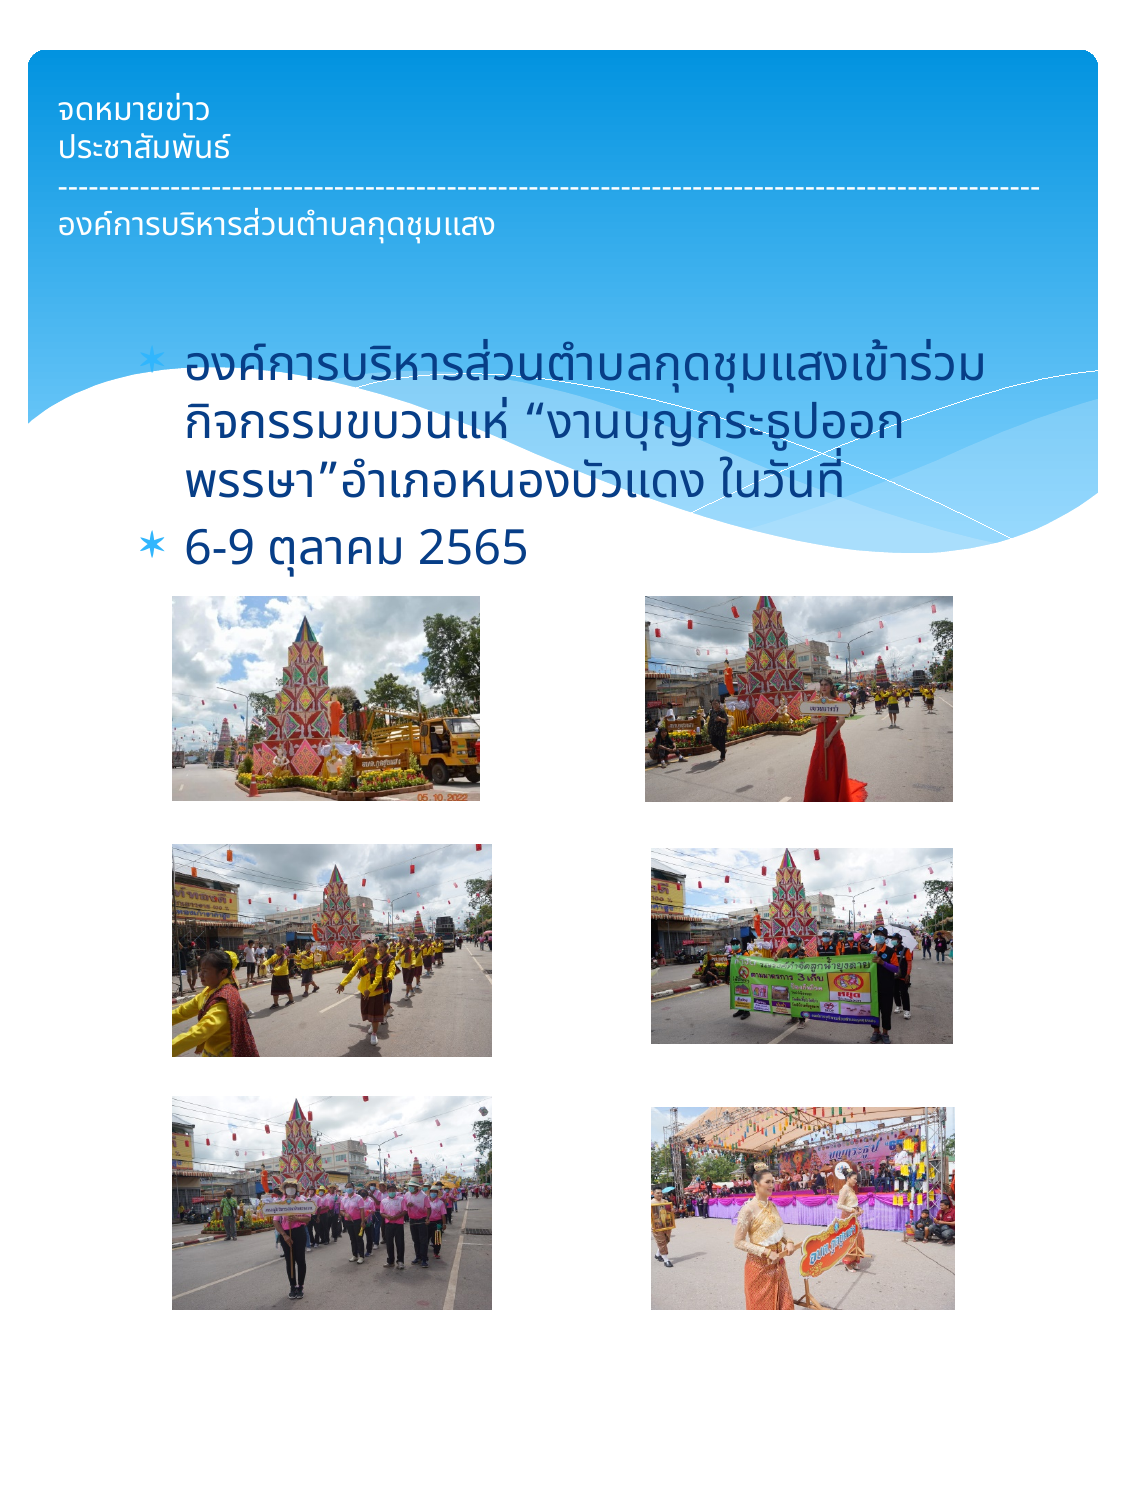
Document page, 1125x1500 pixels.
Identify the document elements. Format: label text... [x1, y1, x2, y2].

picture [172, 1096, 492, 1310]
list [172, 596, 481, 801]
title จดหมายข่าว ประชาสัมพันธ์ ------------------------------------------------------------------------------------------------ องค์การบริหารส่วนตำบลกุดชุมแสง [42, 29, 1059, 302]
picture [172, 844, 492, 1058]
picture [651, 1107, 955, 1310]
picture [651, 848, 953, 1044]
picture [644, 596, 953, 802]
list องค์การบริหารส่วนตำบลกุดชุมแสงเข้าร่วมกิจกรรมขบวนแห่ “งานบุญกระธูปออกพรรษา”อำเภอหนองบัวแดง ในวันที่ 6-9 ตุลาคม 2565 [125, 324, 1012, 585]
